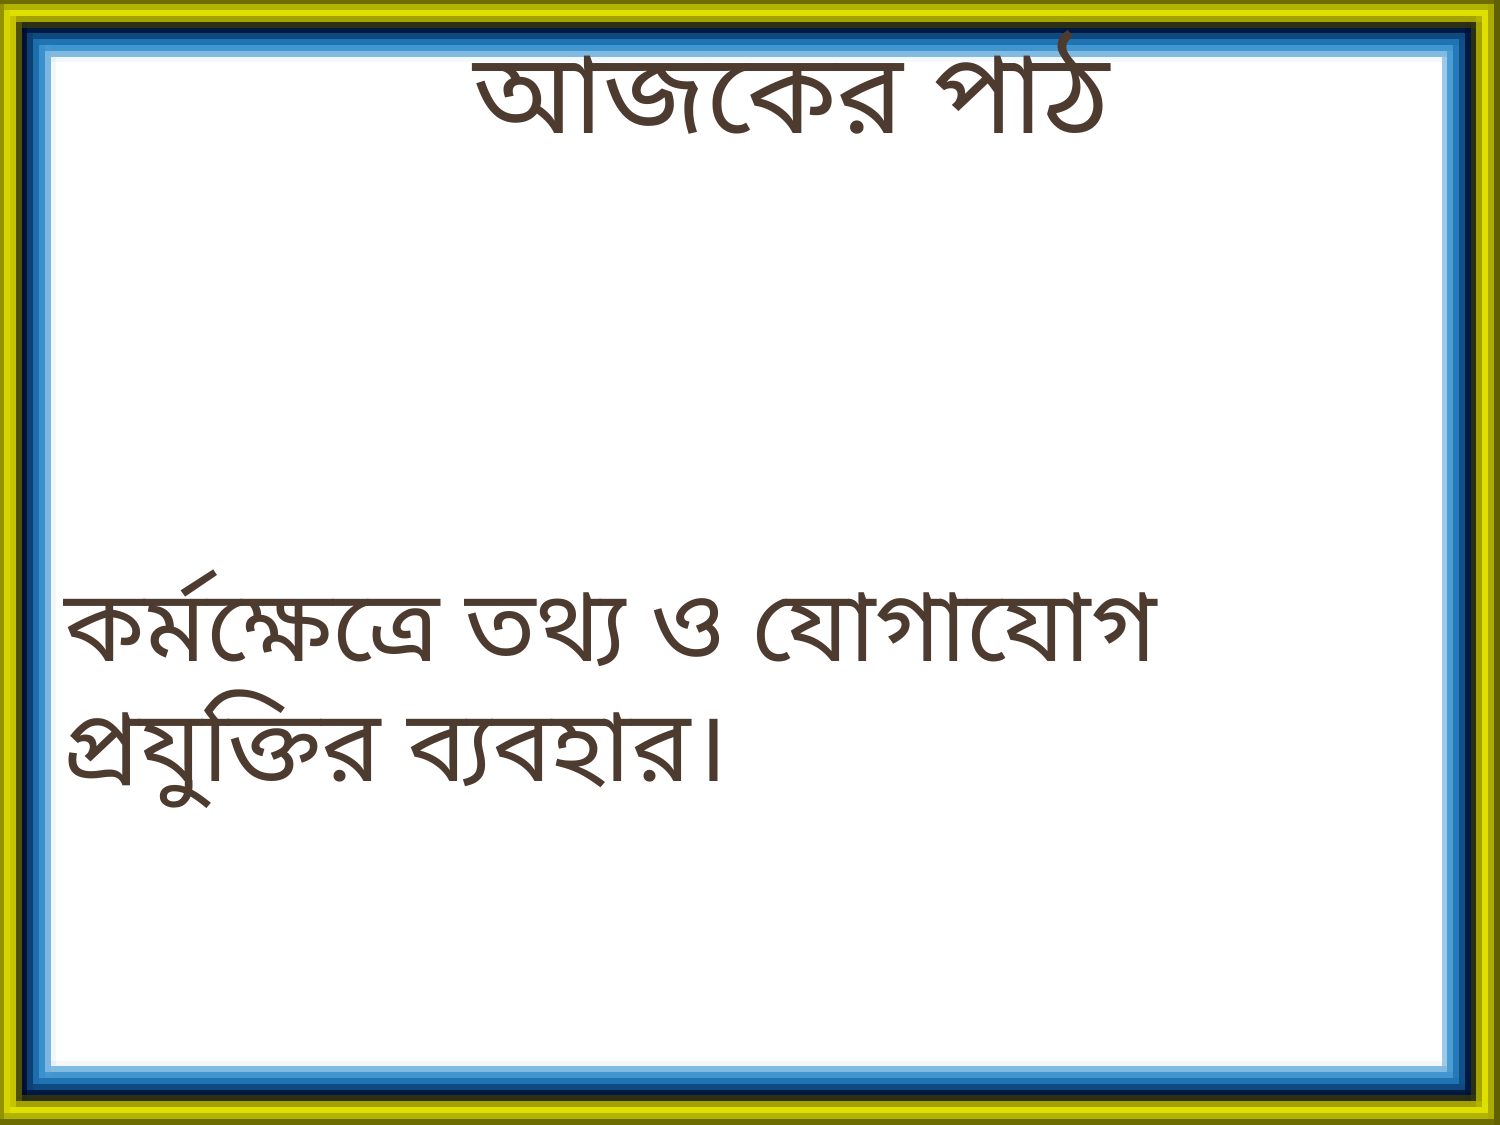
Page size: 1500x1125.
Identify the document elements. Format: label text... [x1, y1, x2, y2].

title আজকের পাঠ কর্মক্ষেত্রে তথ্য ও যোগাযোগ প্রযুক্তির ব্যবহার। [49, 75, 1475, 613]
picture [0, 0, 1500, 1125]
